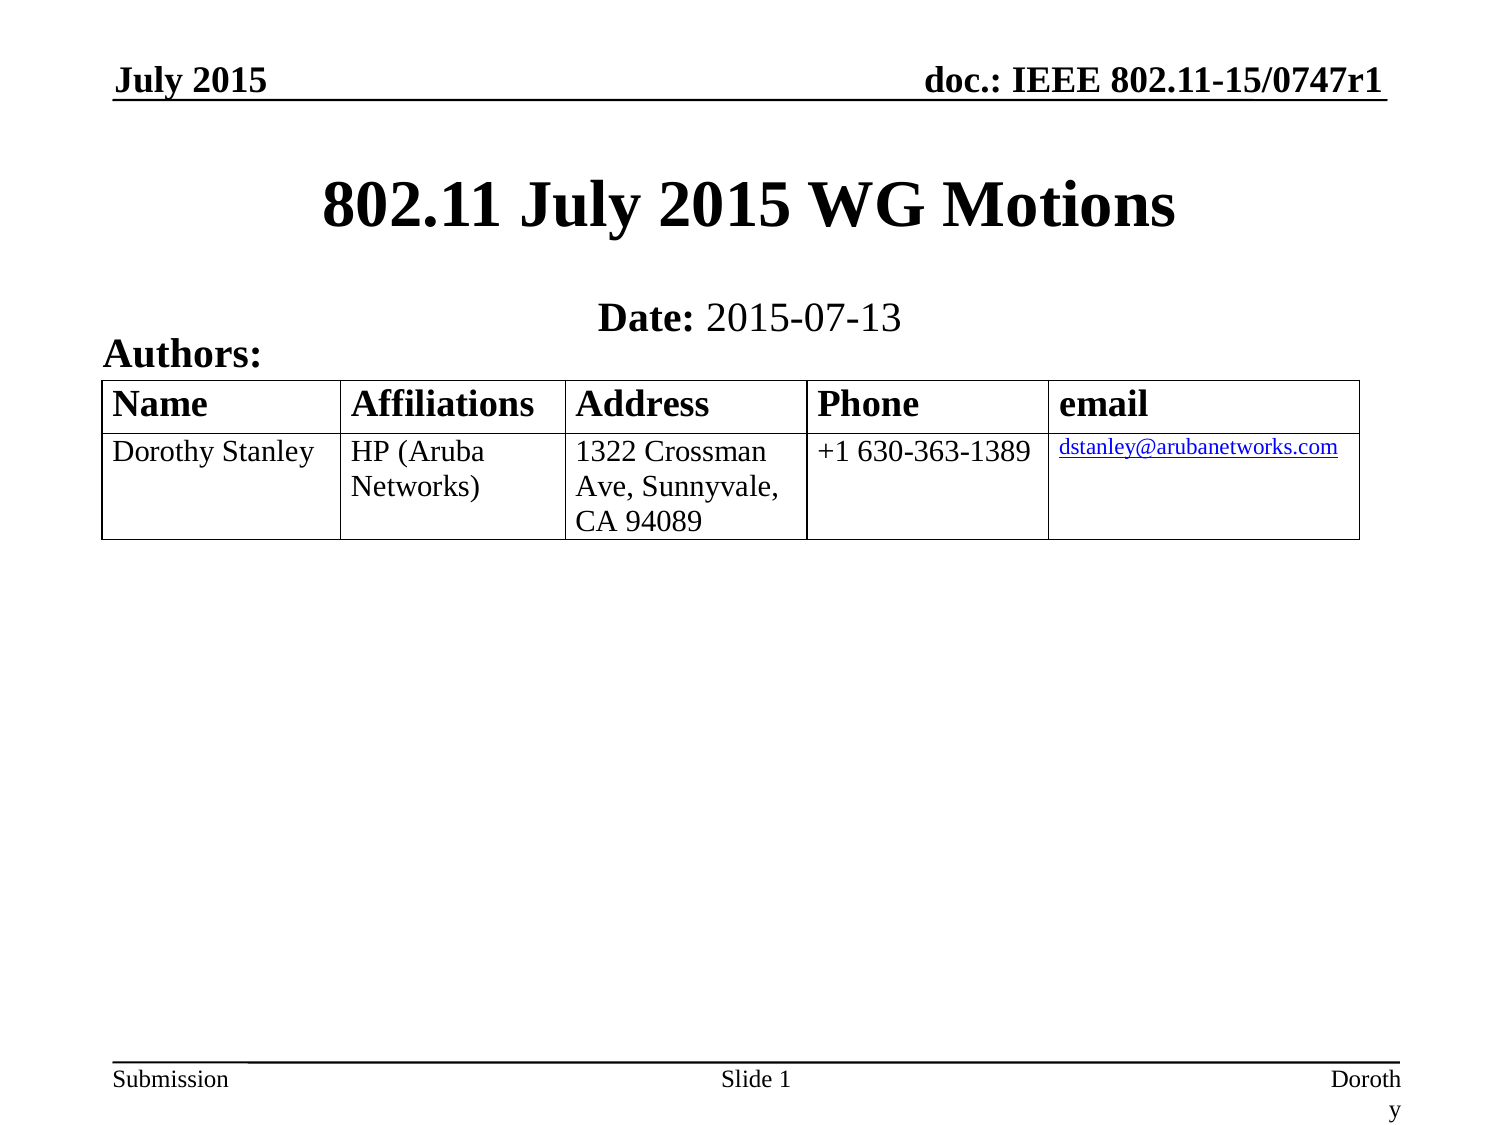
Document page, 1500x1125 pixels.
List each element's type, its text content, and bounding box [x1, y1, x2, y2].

list Date: 2015-07-13 [112, 287, 1388, 350]
slide_number Slide 1 [712, 1061, 800, 1093]
footer Dorothy Stanley, HP-Aruba Networks [1324, 1061, 1402, 1093]
title 802.11 July 2015 WG Motions [112, 112, 1388, 287]
text_box Authors: [87, 318, 325, 379]
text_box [87, 379, 1378, 805]
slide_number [114, 54, 374, 101]
